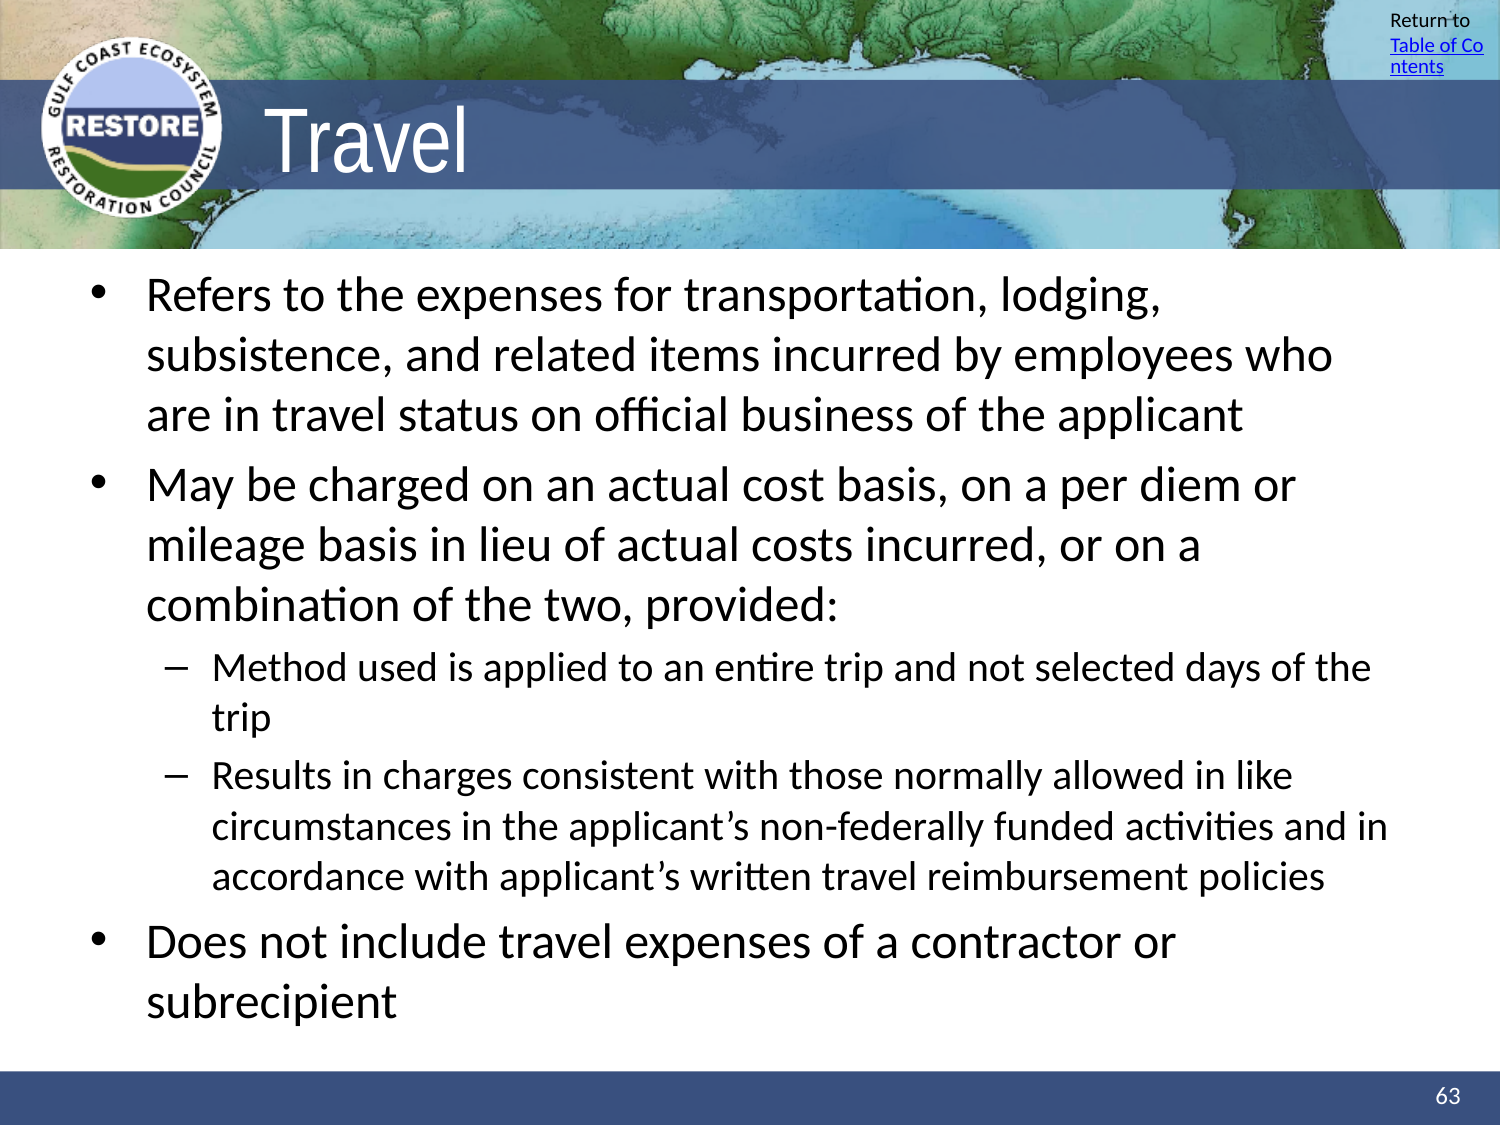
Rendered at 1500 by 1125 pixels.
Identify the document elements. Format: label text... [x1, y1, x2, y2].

slide_number 63 [1126, 1065, 1476, 1125]
list Refers to the expenses for transportation, lodging, subsistence, and related items incurred by employees who are in travel status on official business of the applicant May be charged on an actual cost basis, on a per diem or mileage basis in lieu of actual costs incurred, or on a combination of the two, provided: Method used is applied to an entire trip and not selected days of the trip Results in charges consistent with those normally allowed in like circumstances in the applicant’s non-federally funded activities and in accordance with applicant’s written travel reimbursement policies Does not include travel expenses of a contractor or subrecipient [75, 254, 1425, 1065]
title Travel [248, 41, 1029, 230]
picture [0, 0, 1500, 249]
